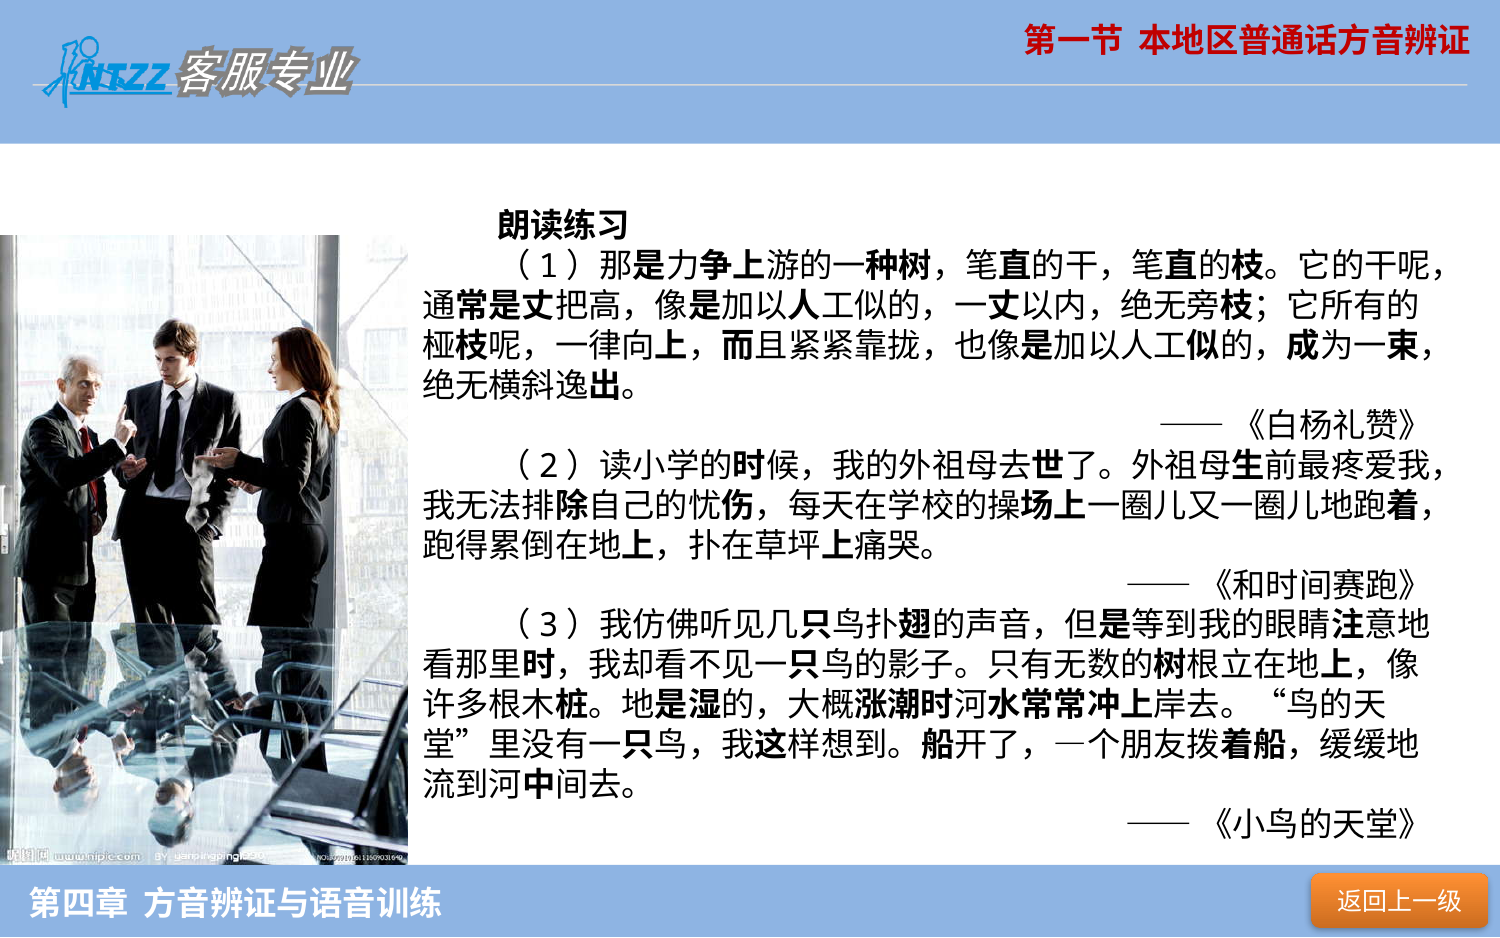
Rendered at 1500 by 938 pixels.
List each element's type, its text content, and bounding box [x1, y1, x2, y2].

text_box 第一节 本地区普通话方音辨证 [954, 13, 1483, 65]
picture [82, 40, 96, 55]
text_box [0, 0, 1500, 144]
text_box [0, 864, 1500, 937]
text_box 第四章 方音辨证与语音训练 [17, 876, 514, 928]
picture [40, 36, 85, 108]
text_box 返回上一级 [1311, 873, 1489, 929]
picture [67, 36, 362, 108]
text_box 朗读练习 （1）那是力争上游的一种树，笔直的干，笔直的枝。它的干呢，通常是丈把高，像是加以人工似的，一丈以内，绝无旁枝；它所有的桠枝呢，一律向上，而且紧紧靠拢，也像是加以人工似的，成为一束，绝无横斜逸出。 ――《白杨礼赞》 （2）读小学的时候，我的外祖母去世了。外祖母生前最疼爱我，我无法排除自己的忧伤，每天在学校的操场上一圈儿又一圈儿地跑着，跑得累倒在地上，扑在草坪上痛哭。 ――《和时间赛跑》 （3）我仿佛听见几只鸟扑翅的声音，但是等到我的眼睛注意地看那里时，我却看不见一只鸟的影子。只有无数的树根立在地上，像许多根木桩。地是湿的，大概涨潮时河水常常冲上岸去。“鸟的天堂”里没有一只鸟，我这样想到。船开了，—个朋友拨着船，缓缓地流到河中间去。 ――《小鸟的天堂》 [407, 197, 1447, 851]
picture [0, 235, 408, 866]
picture [85, 85, 92, 91]
picture [74, 48, 85, 66]
picture [63, 44, 75, 72]
picture [74, 64, 84, 86]
picture [101, 73, 111, 85]
